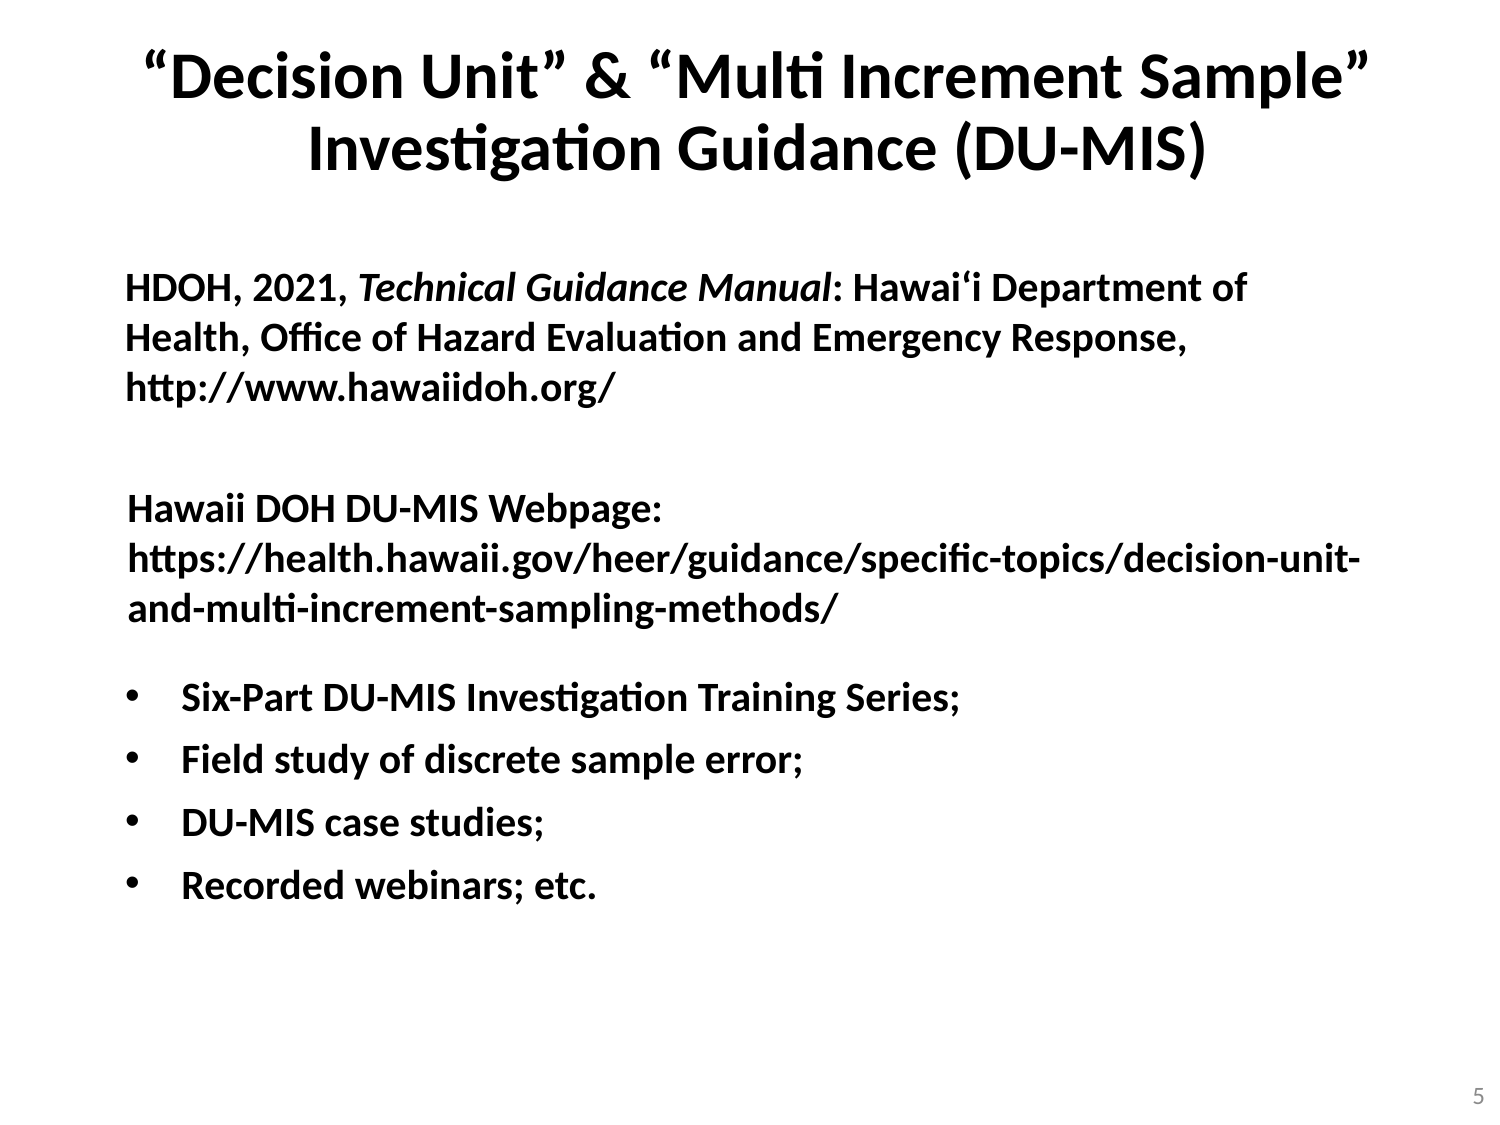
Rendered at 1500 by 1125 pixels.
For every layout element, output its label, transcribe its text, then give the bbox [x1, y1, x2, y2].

title “Decision Unit” & “Multi Increment Sample” Investigation Guidance (DU-MIS) [78, 11, 1438, 215]
text_box HDOH, 2021, Technical Guidance Manual: Hawai‘i Department of Health, Office of Hazard Evaluation and Emergency Response, http://www.hawaiidoh.org/ [110, 252, 1275, 417]
slide_number 5 [1149, 1065, 1500, 1125]
text_box Six-Part DU-MIS Investigation Training Series; Field study of discrete sample error; DU-MIS case studies; Recorded webinars; etc. [110, 662, 1038, 915]
text_box Hawaii DOH DU-MIS Webpage: https://health.hawaii.gov/heer/guidance/specific-topics/decision-unit-and-multi-increment-sampling-methods/ [112, 473, 1388, 639]
